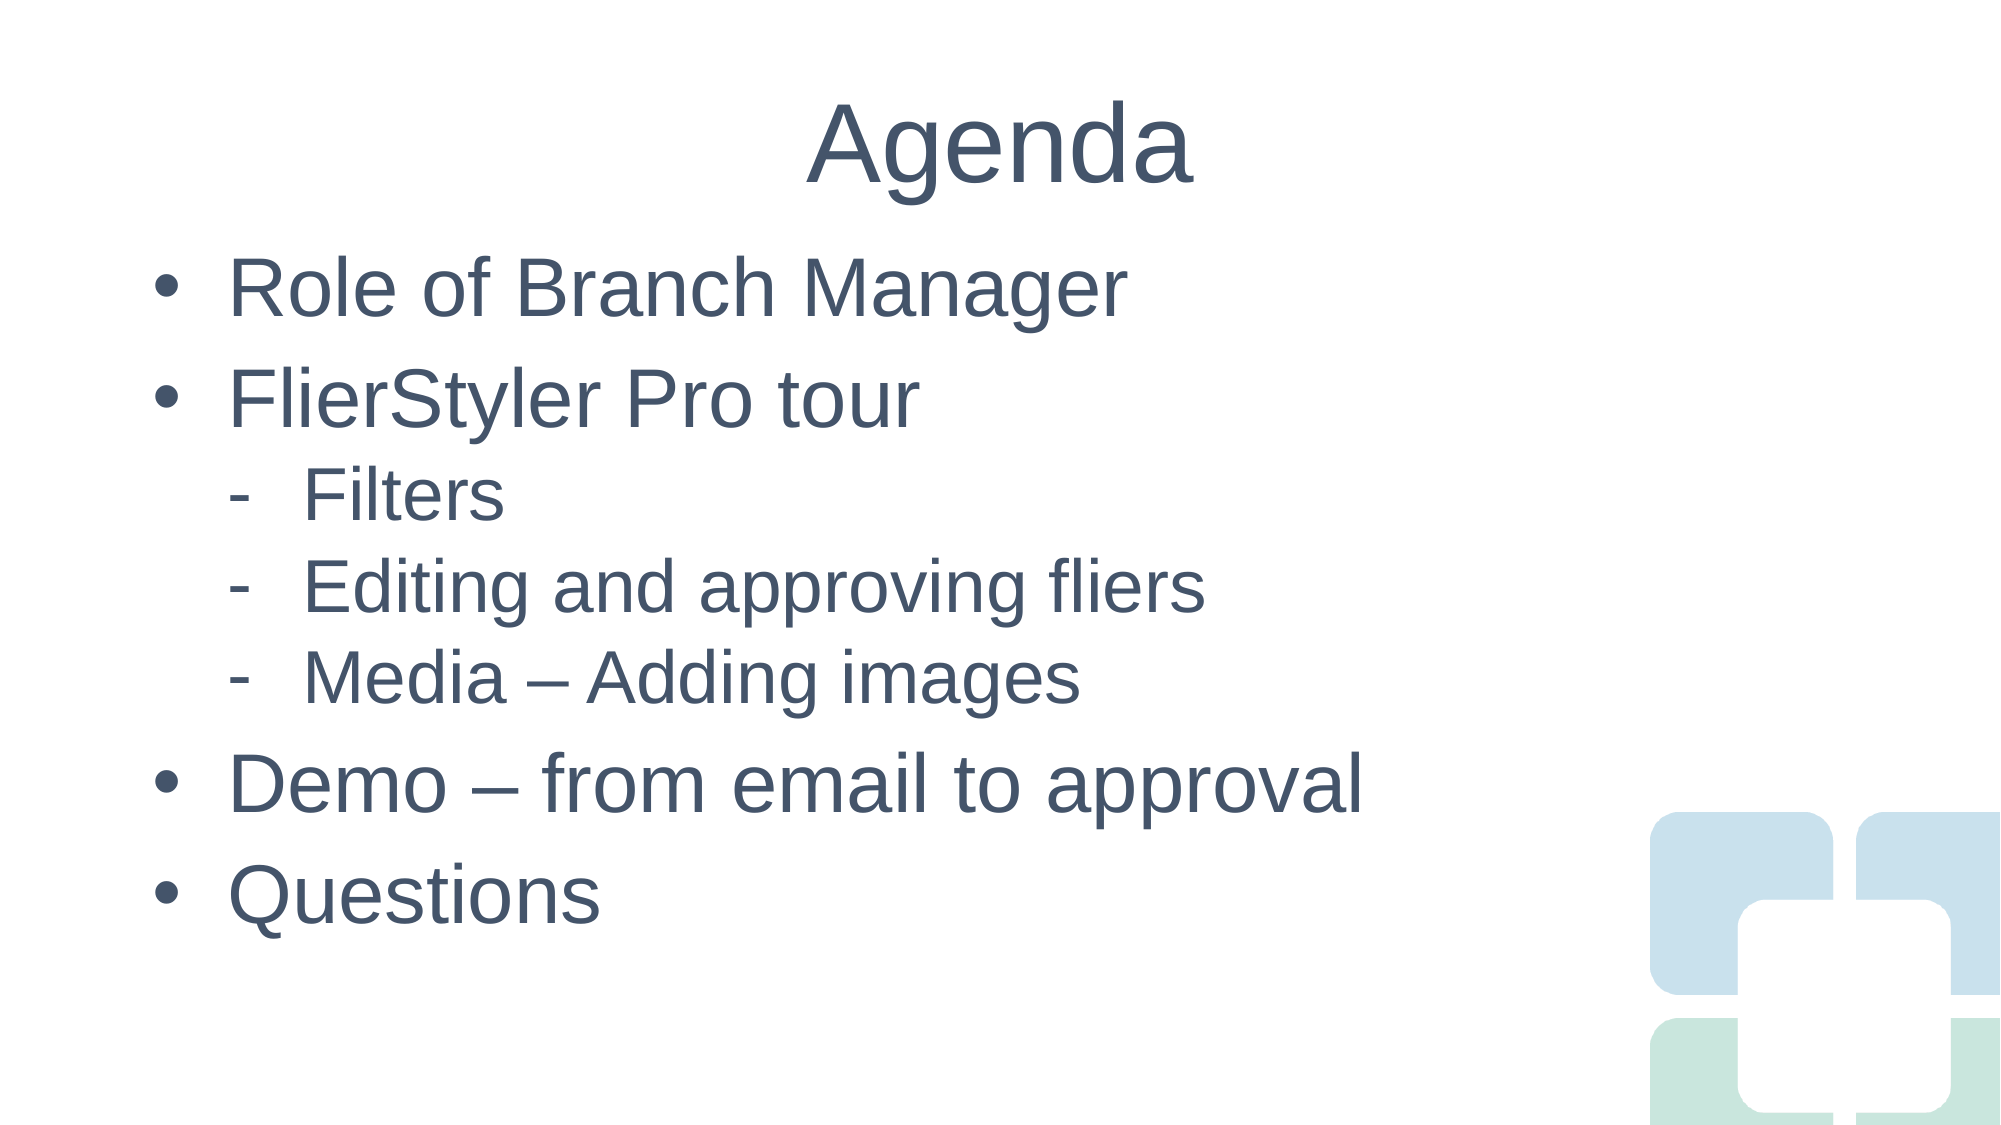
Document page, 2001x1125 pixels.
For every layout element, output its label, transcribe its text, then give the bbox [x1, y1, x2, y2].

list Role of Branch Manager FlierStyler Pro tour Filters Editing and approving fliers Media – Adding images Demo – from email to approval Questions [137, 237, 1863, 952]
title Agenda [0, 37, 2000, 255]
